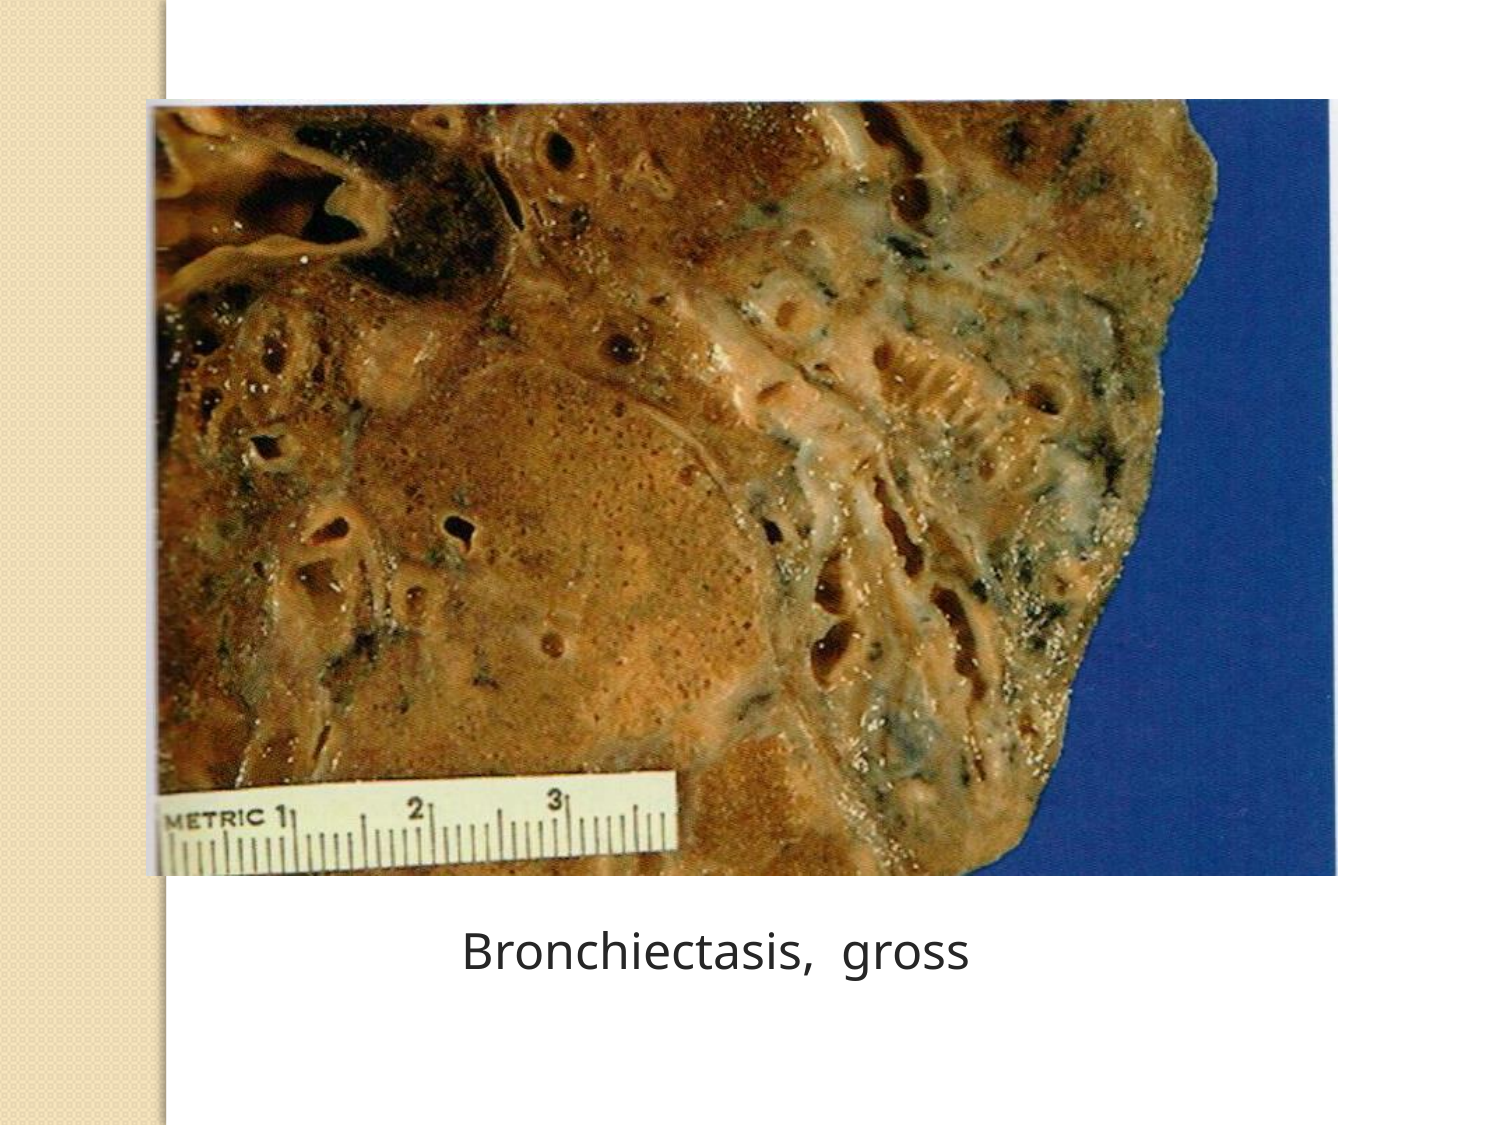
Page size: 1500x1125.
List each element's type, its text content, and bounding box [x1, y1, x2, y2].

picture [145, 99, 1338, 876]
text_box Bronchiectasis, gross [0, 912, 1467, 975]
